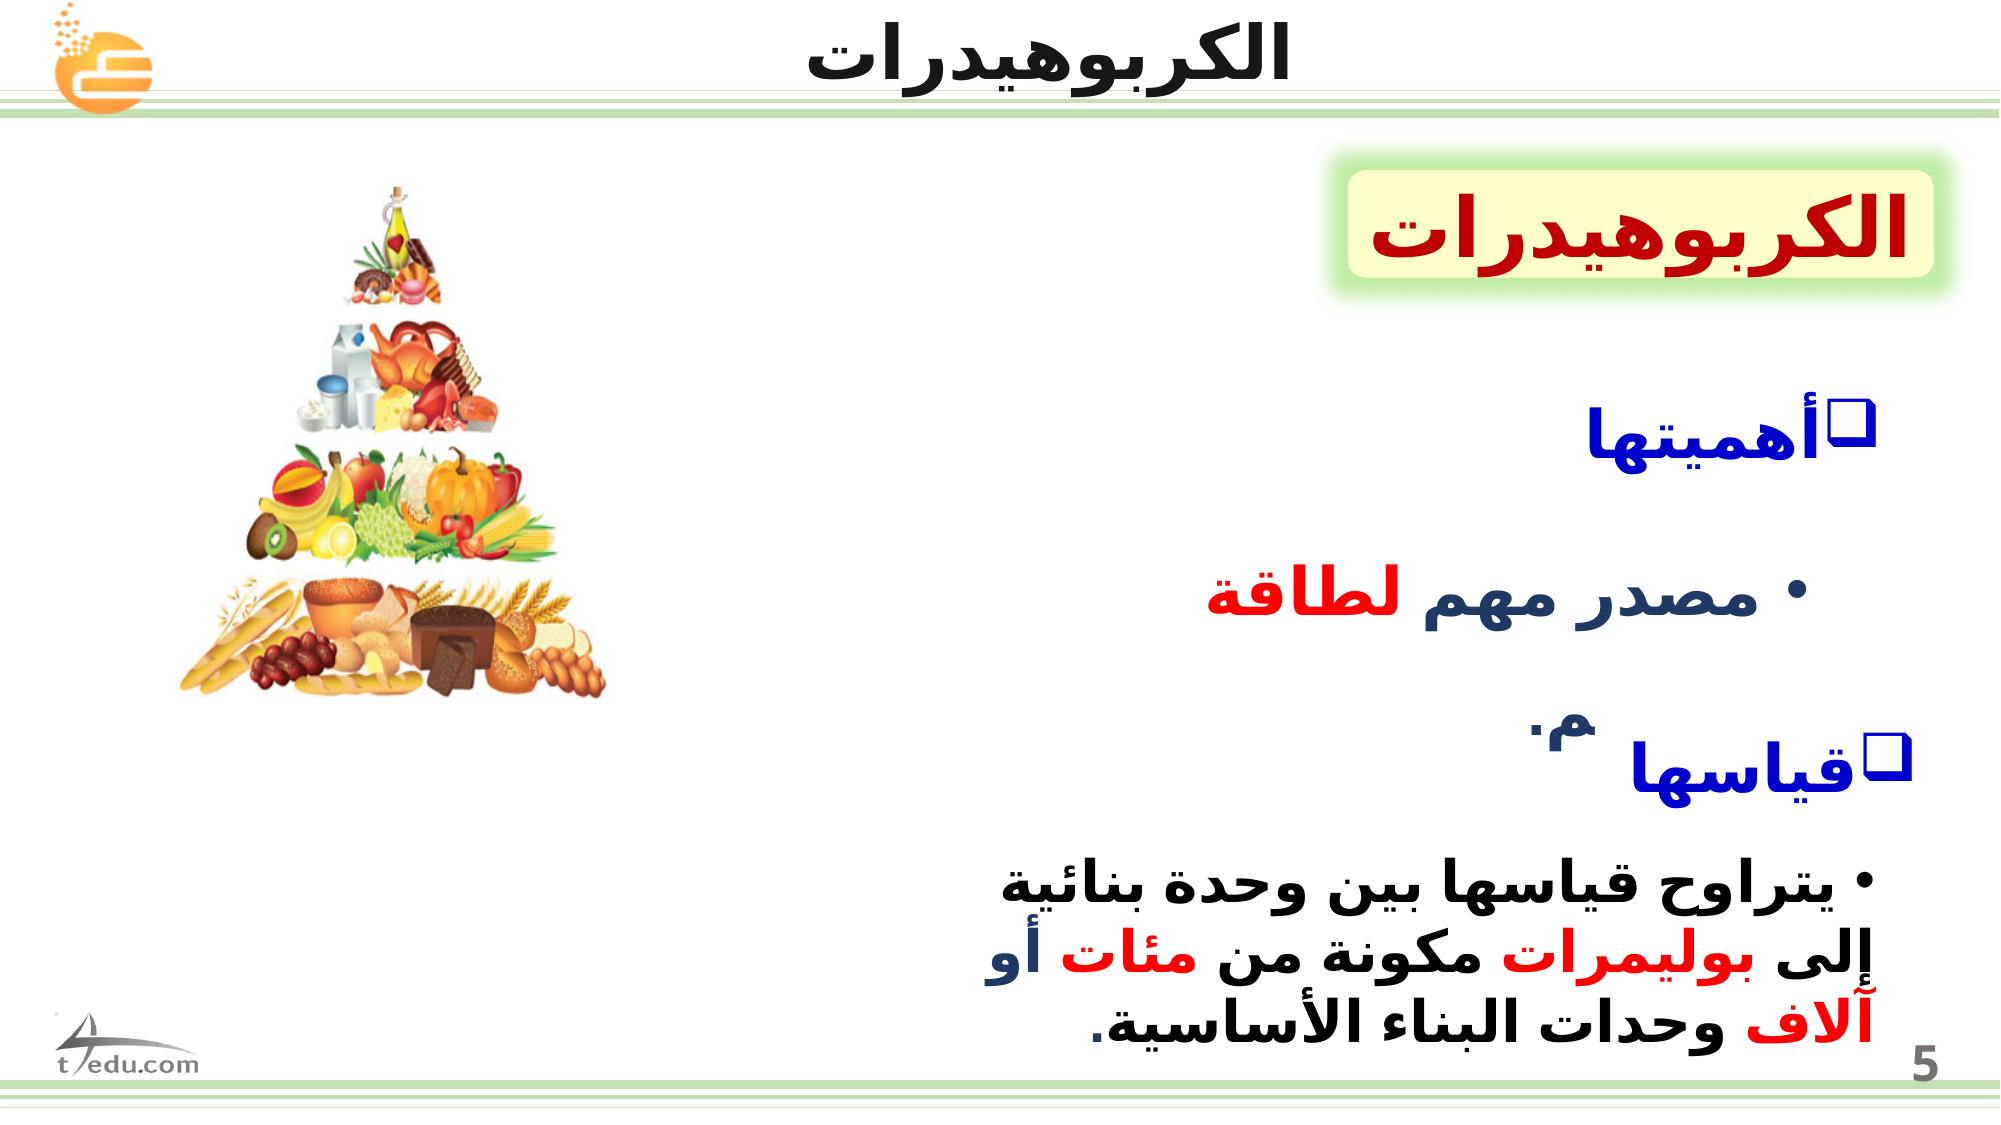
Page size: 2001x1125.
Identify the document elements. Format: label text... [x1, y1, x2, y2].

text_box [0, 90, 2000, 1108]
picture [24, 184, 763, 701]
text_box الكربوهيدرات [641, 0, 1458, 90]
picture [44, 1010, 203, 1076]
picture [48, 2, 153, 114]
